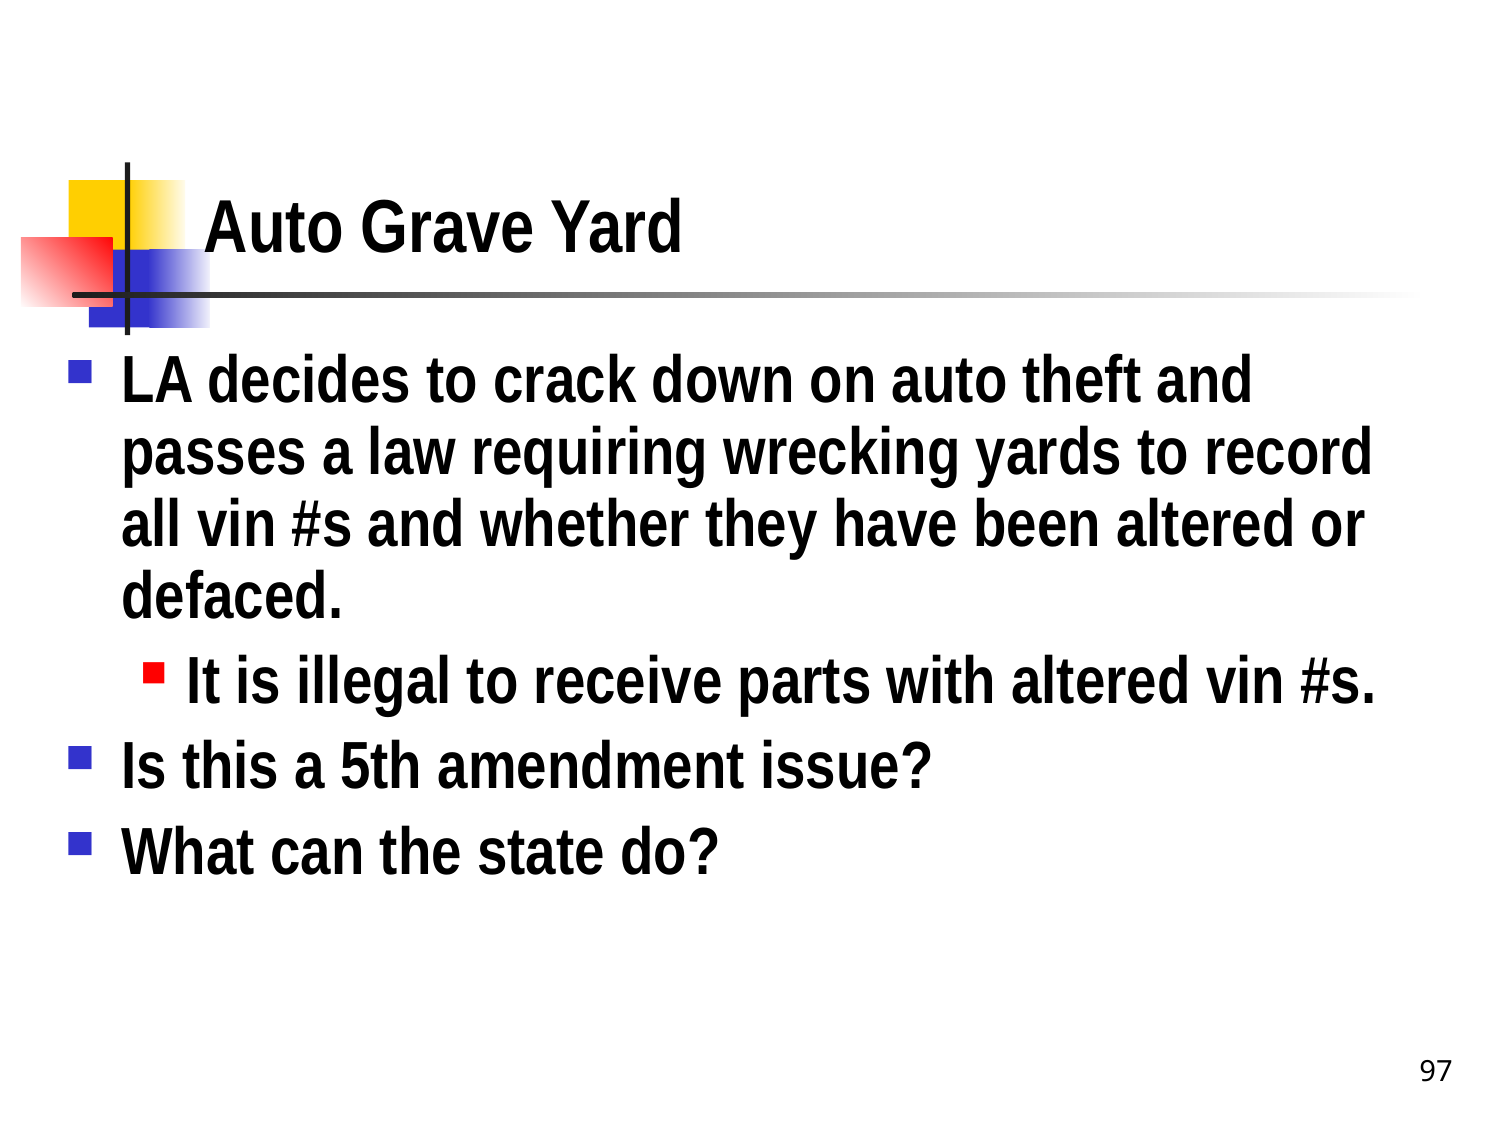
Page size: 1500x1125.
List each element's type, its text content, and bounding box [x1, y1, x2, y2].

list LA decides to crack down on auto theft and passes a law requiring wrecking yards to record all vin #s and whether they have been altered or defaced. It is illegal to receive parts with altered vin #s. Is this a 5th amendment issue? What can the state do? [50, 337, 1450, 1075]
title Auto Grave Yard [188, 35, 1468, 275]
slide_number 97 [1155, 1024, 1468, 1100]
